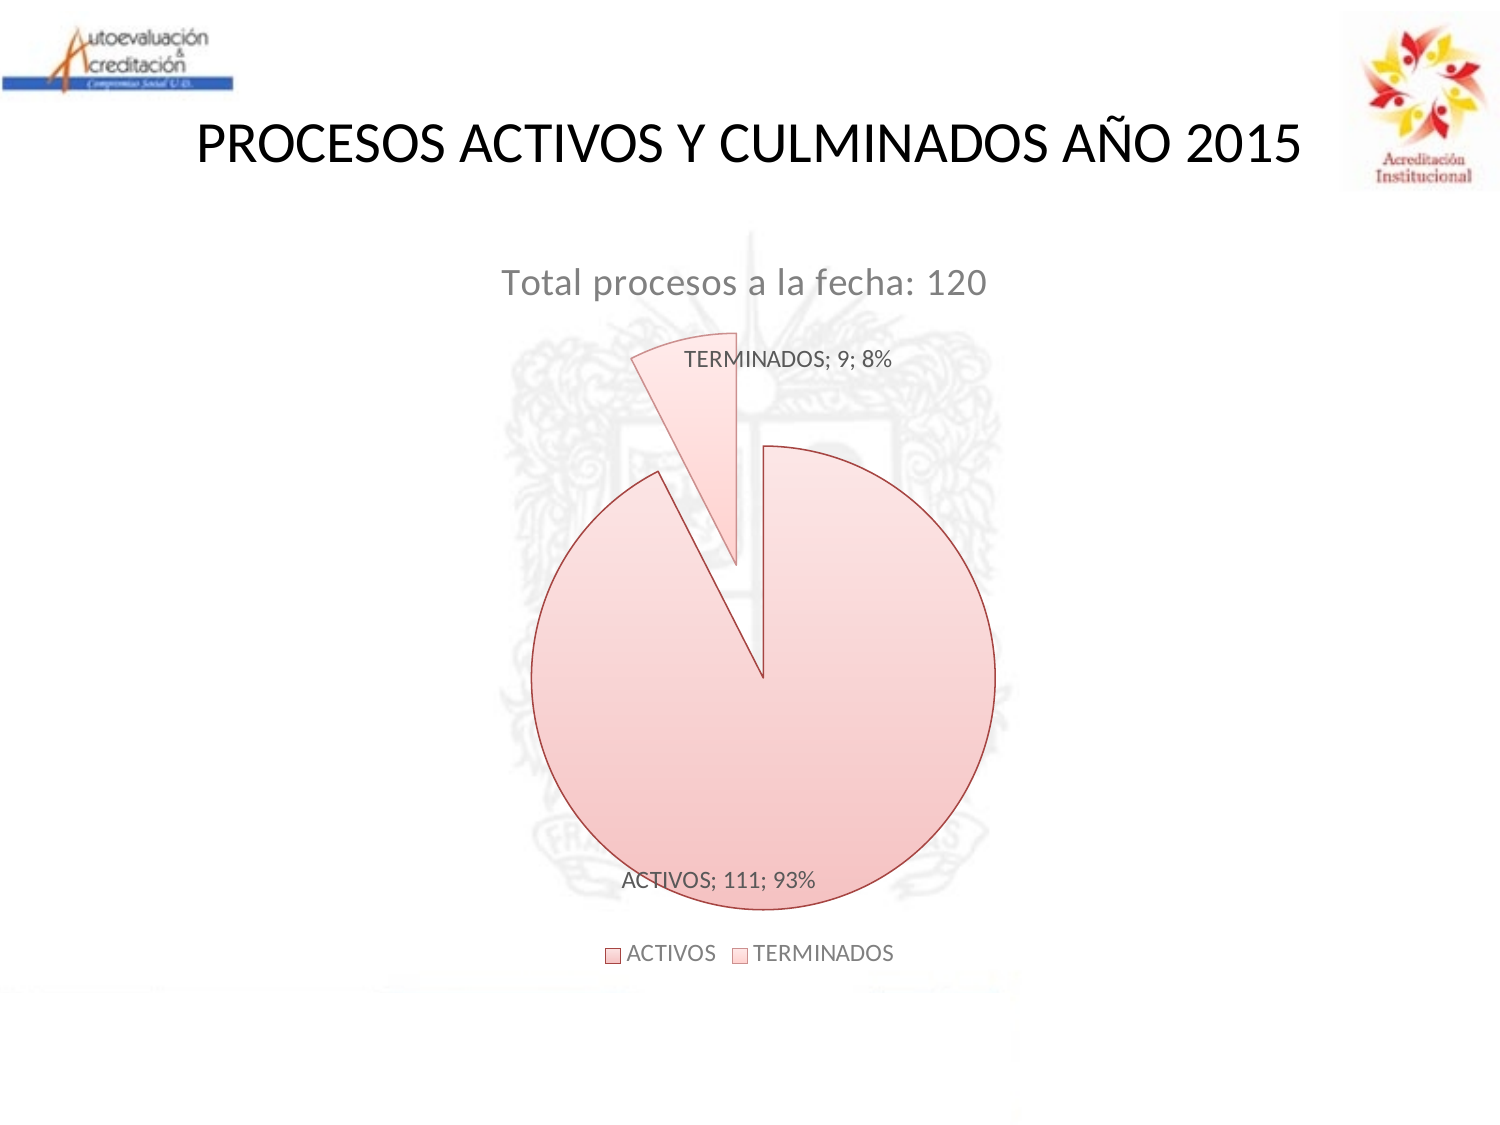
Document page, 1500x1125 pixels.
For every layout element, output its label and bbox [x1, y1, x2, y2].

chart [74, 231, 1426, 975]
picture [0, 11, 1500, 1125]
